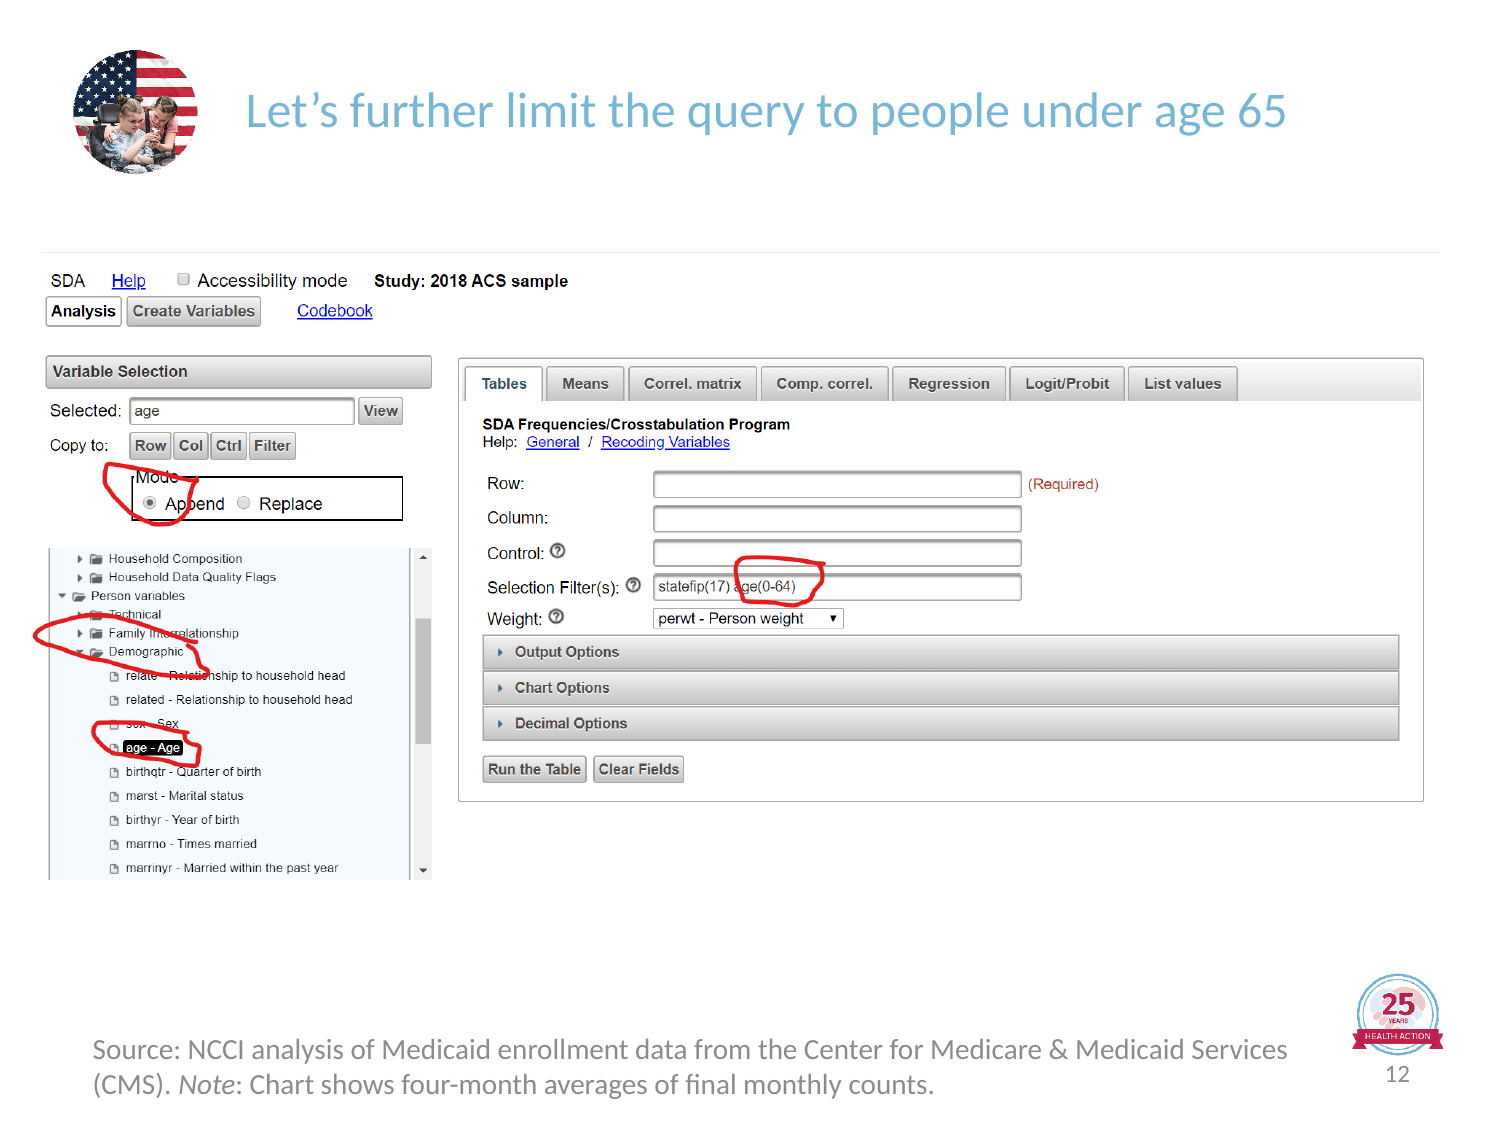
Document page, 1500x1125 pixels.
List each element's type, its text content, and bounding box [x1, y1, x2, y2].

footer Source: NCCI analysis of Medicaid enrollment data from the Center for Medicare & Medicaid Services (CMS). Note: Chart shows four-month averages of final monthly counts. [77, 1028, 1341, 1103]
picture [35, 37, 236, 192]
title Let’s further limit the query to people under age 65 [230, 39, 1423, 184]
picture [27, 244, 1440, 882]
picture [1341, 969, 1454, 1060]
slide_number 12 [1354, 1042, 1440, 1103]
